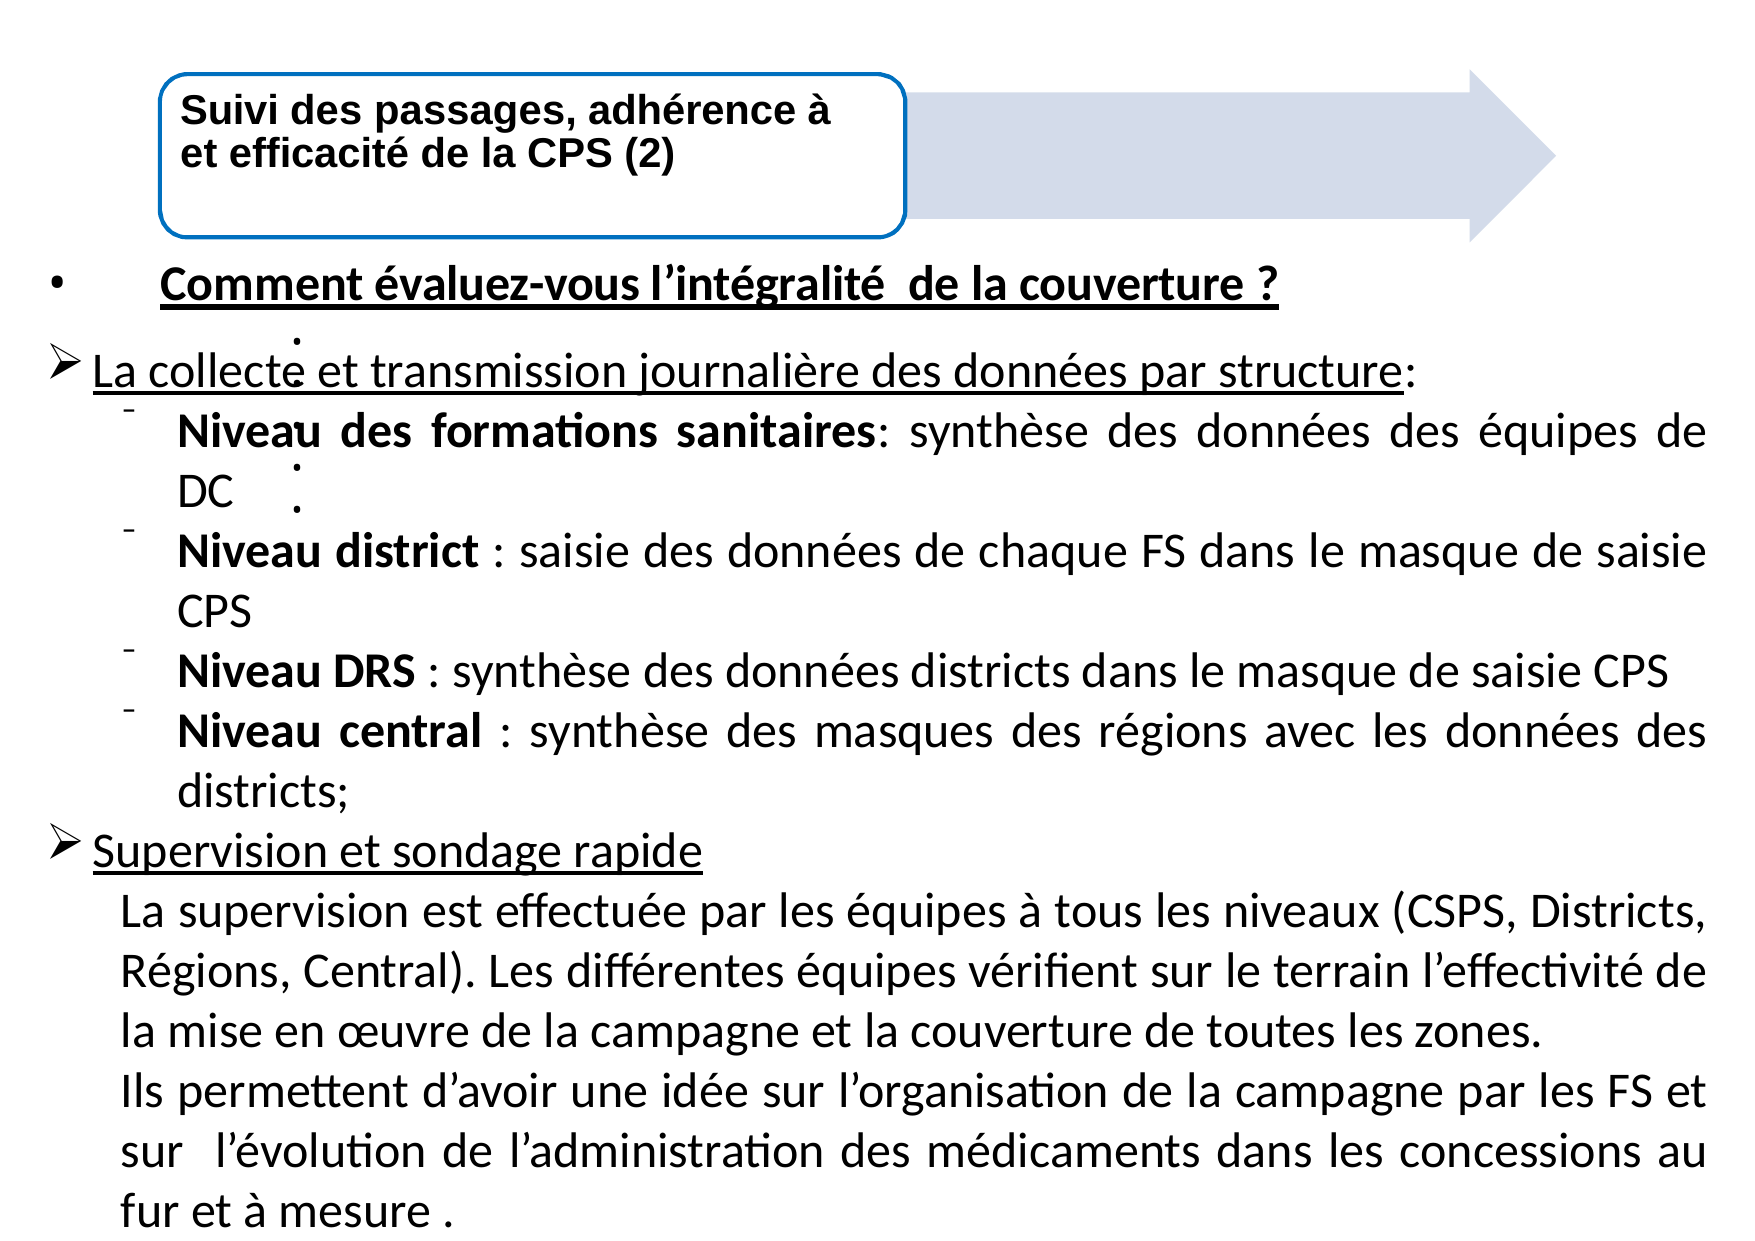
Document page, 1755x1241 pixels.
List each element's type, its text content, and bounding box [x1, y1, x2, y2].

title Suivi des passages, adhérence à et efficacité de la CPS (2) [178, 251, 833, 298]
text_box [157, 69, 1557, 243]
text_box Comment évaluez-vous l’intégralité de la couverture ? La collecte et transmission journalière des données par structure: Niveau des formations sanitaires: synthèse des données des équipes de DC Niveau district : saisie des données de chaque FS dans le masque de saisie CPS Niveau DRS : synthèse des données districts dans le masque de saisie CPS Niveau central : synthèse des masques des régions avec les données des districts; Supervision et sondage rapide La supervision est effectuée par les équipes à tous les niveaux (CSPS, Districts, Régions, Central). Les différentes équipes vérifient sur le terrain l’effectivité de la mise en œuvre de la campagne et la couverture de toutes les zones. Ils permettent d’avoir une idée sur l’organisation de la campagne par les FS et sur l’évolution de l’administration des médicaments dans les concessions au fur et à mesure . [45, 238, 1709, 1241]
